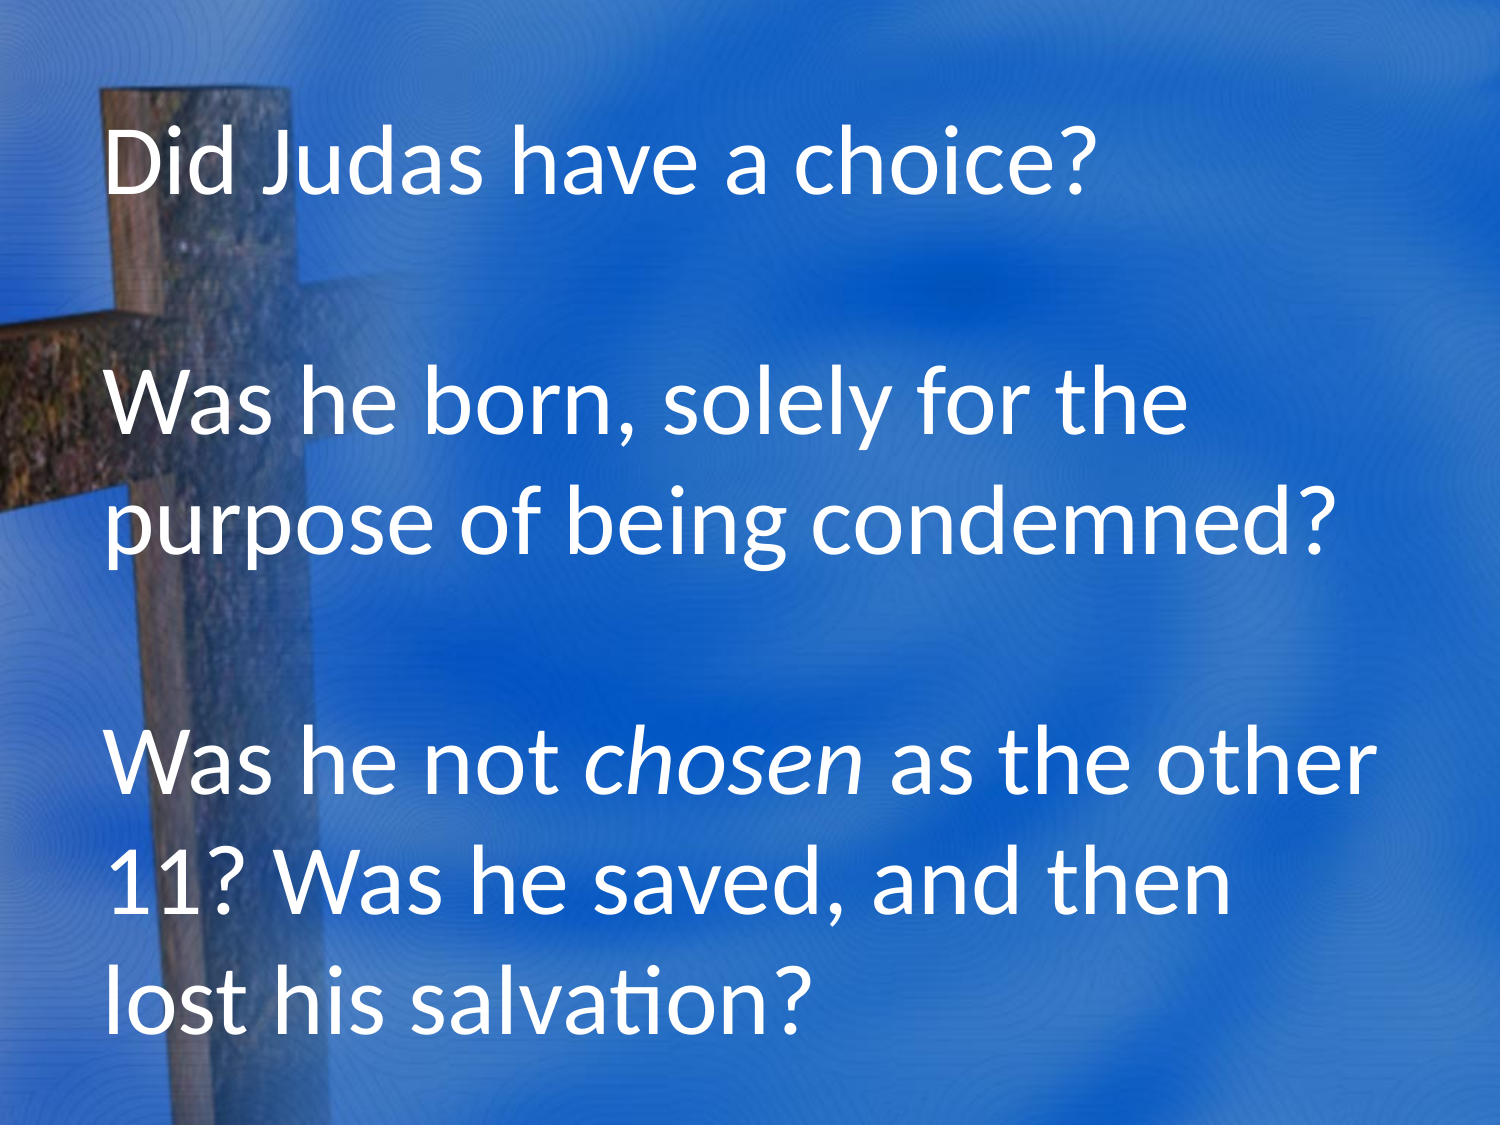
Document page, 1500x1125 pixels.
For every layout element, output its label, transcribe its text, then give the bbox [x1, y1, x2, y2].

picture [0, 0, 1500, 1125]
text_box Did Judas have a choice? Was he born, solely for the purpose of being condemned? Was he not chosen as the other 11? Was he saved, and then lost his salvation? [87, 87, 1413, 1062]
